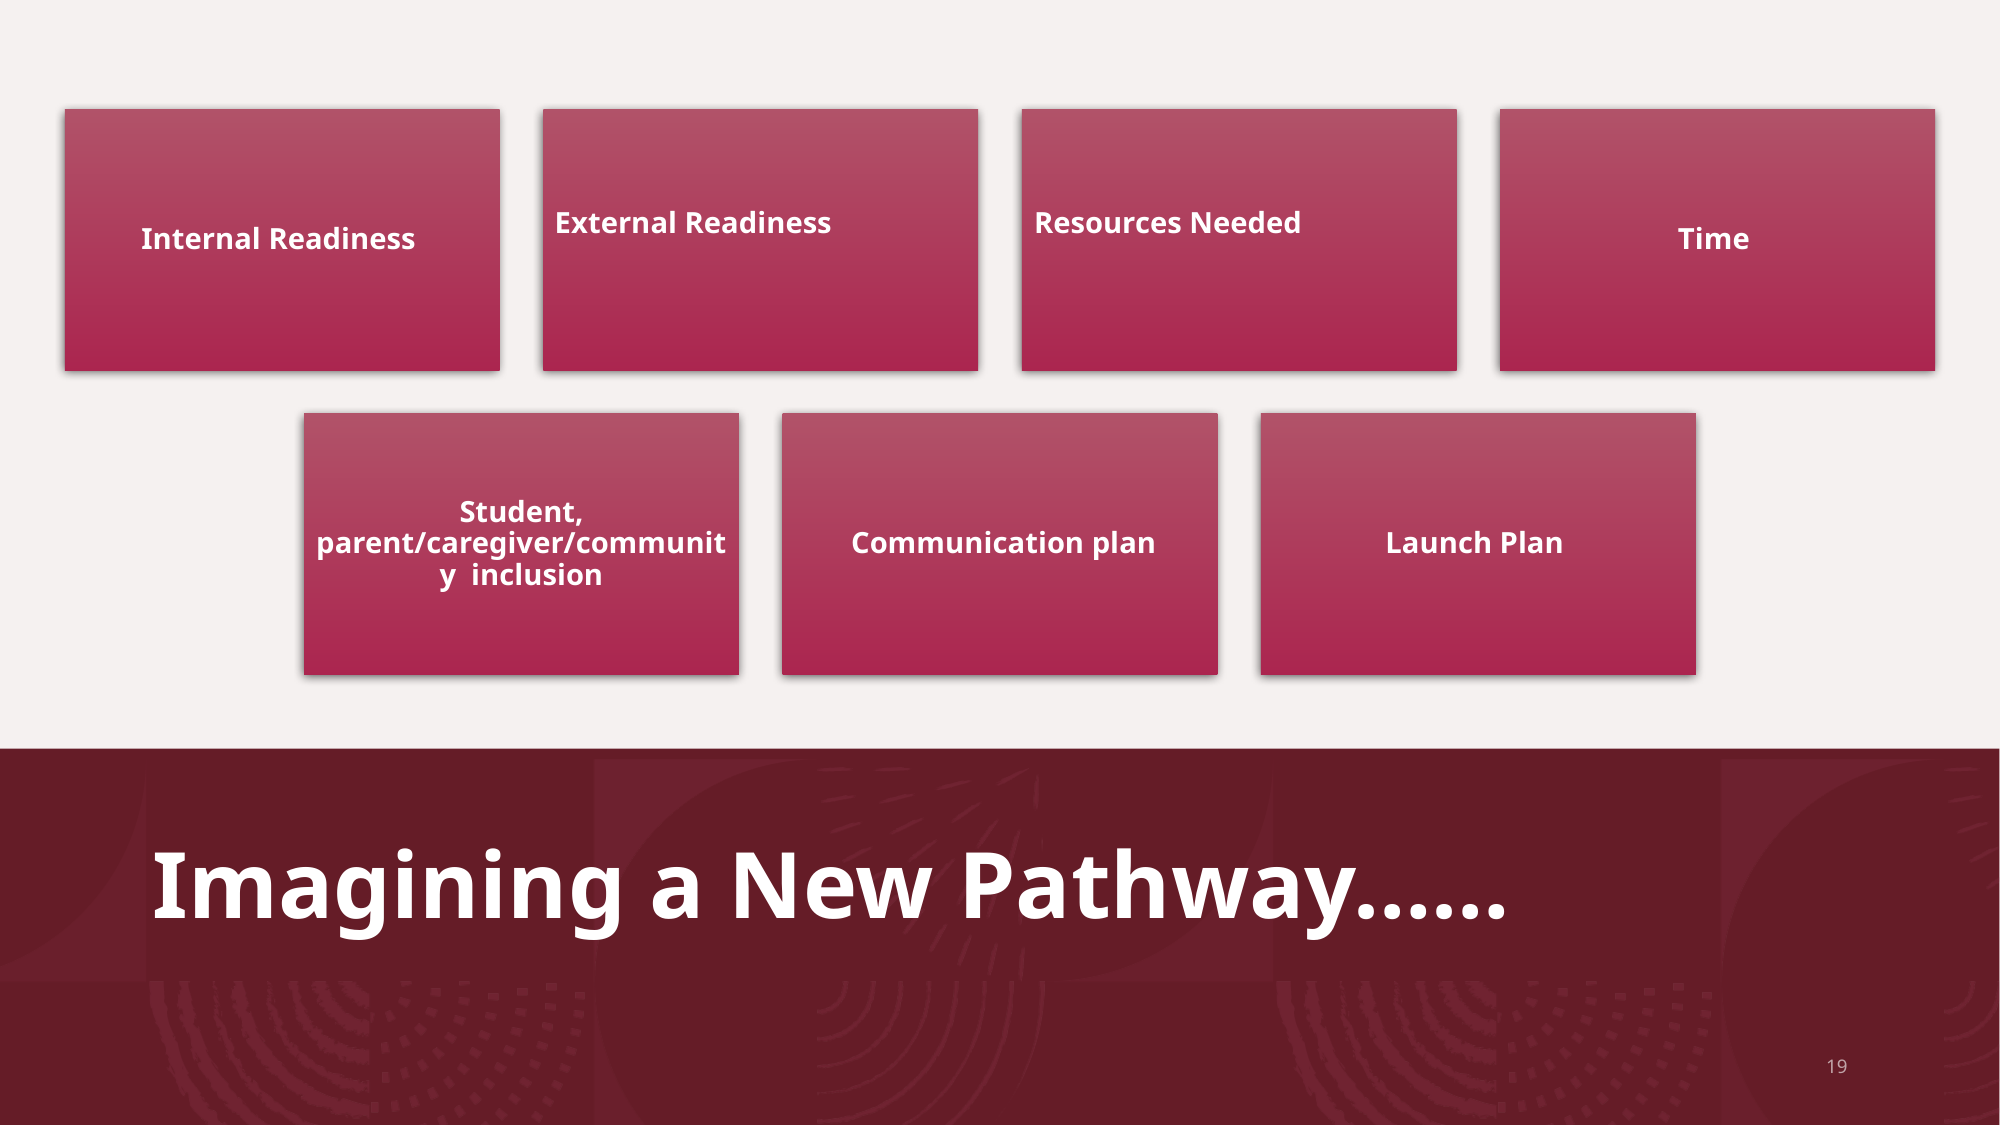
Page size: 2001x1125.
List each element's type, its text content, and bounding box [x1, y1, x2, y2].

slide_number 19 [1412, 1037, 1863, 1098]
title Imagining a New Pathway…… [137, 767, 1835, 996]
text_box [64, 35, 1936, 749]
